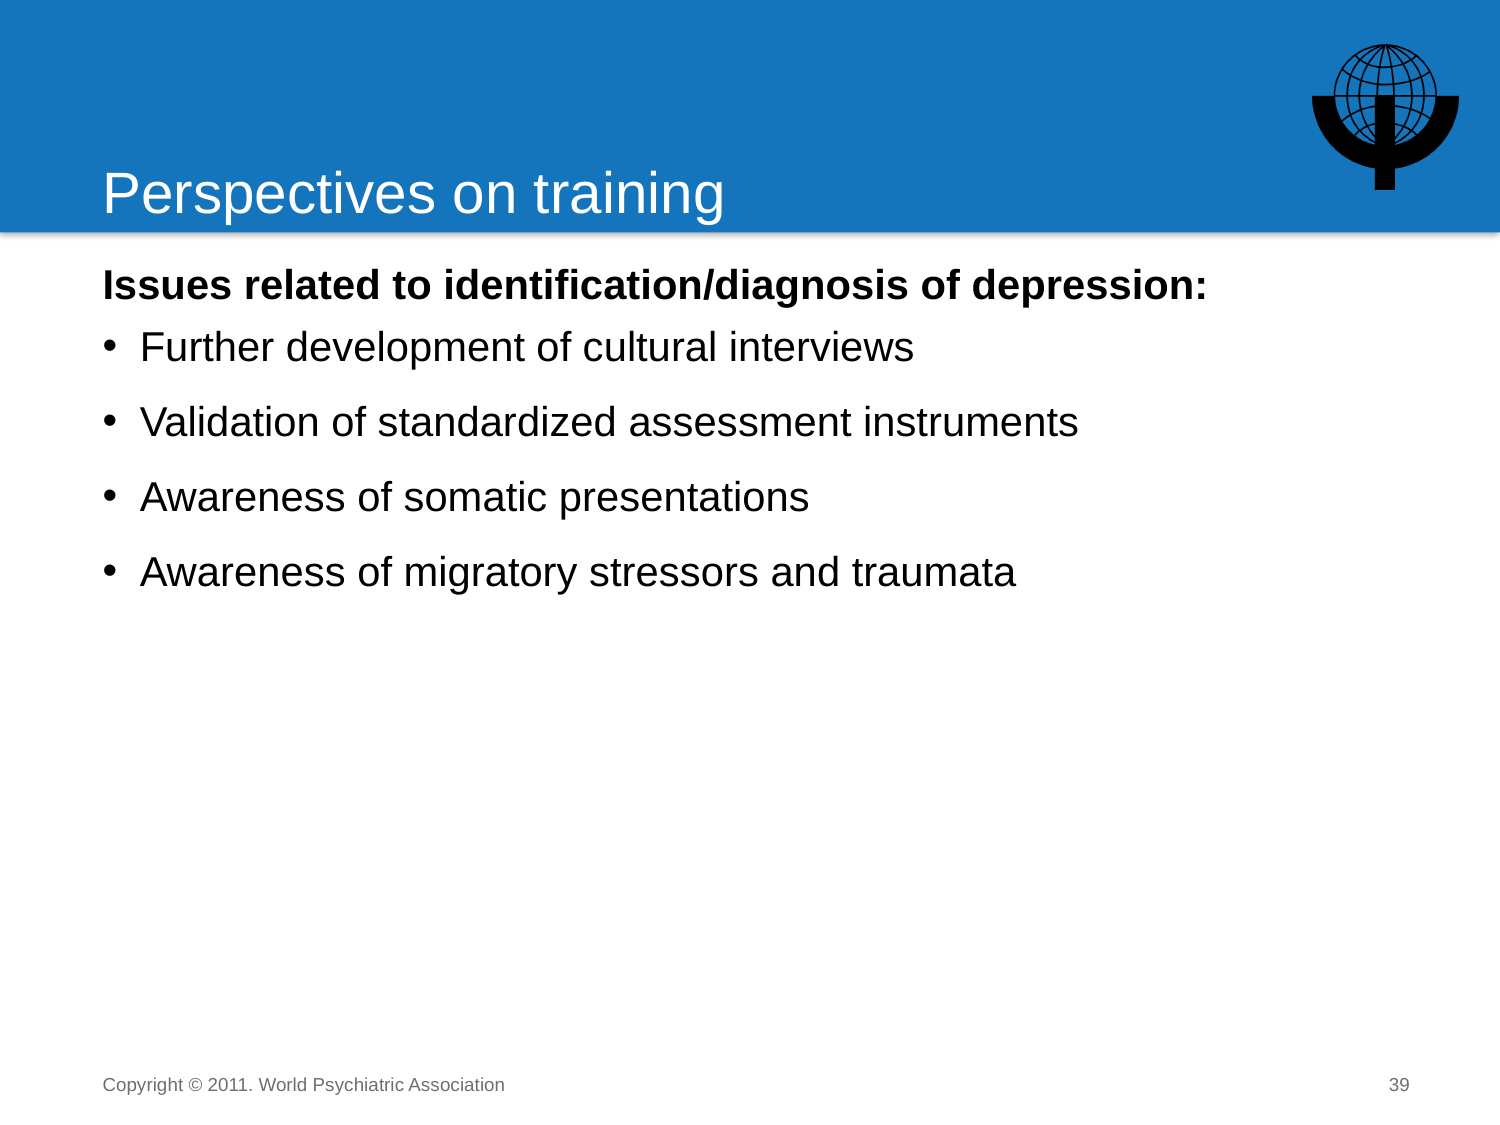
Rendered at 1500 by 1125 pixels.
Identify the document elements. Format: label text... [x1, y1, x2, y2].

picture [1312, 44, 1459, 190]
slide_number 39 [1074, 1042, 1425, 1103]
footer Copyright © 2011. World Psychiatric Association [87, 1042, 563, 1103]
title Perspectives on training [87, 45, 1279, 233]
list Issues related to identification/diagnosis of depression: Further development of cultural interviews Validation of standardized assessment instruments Awareness of somatic presentations Awareness of migratory stressors and traumata [87, 249, 1438, 993]
